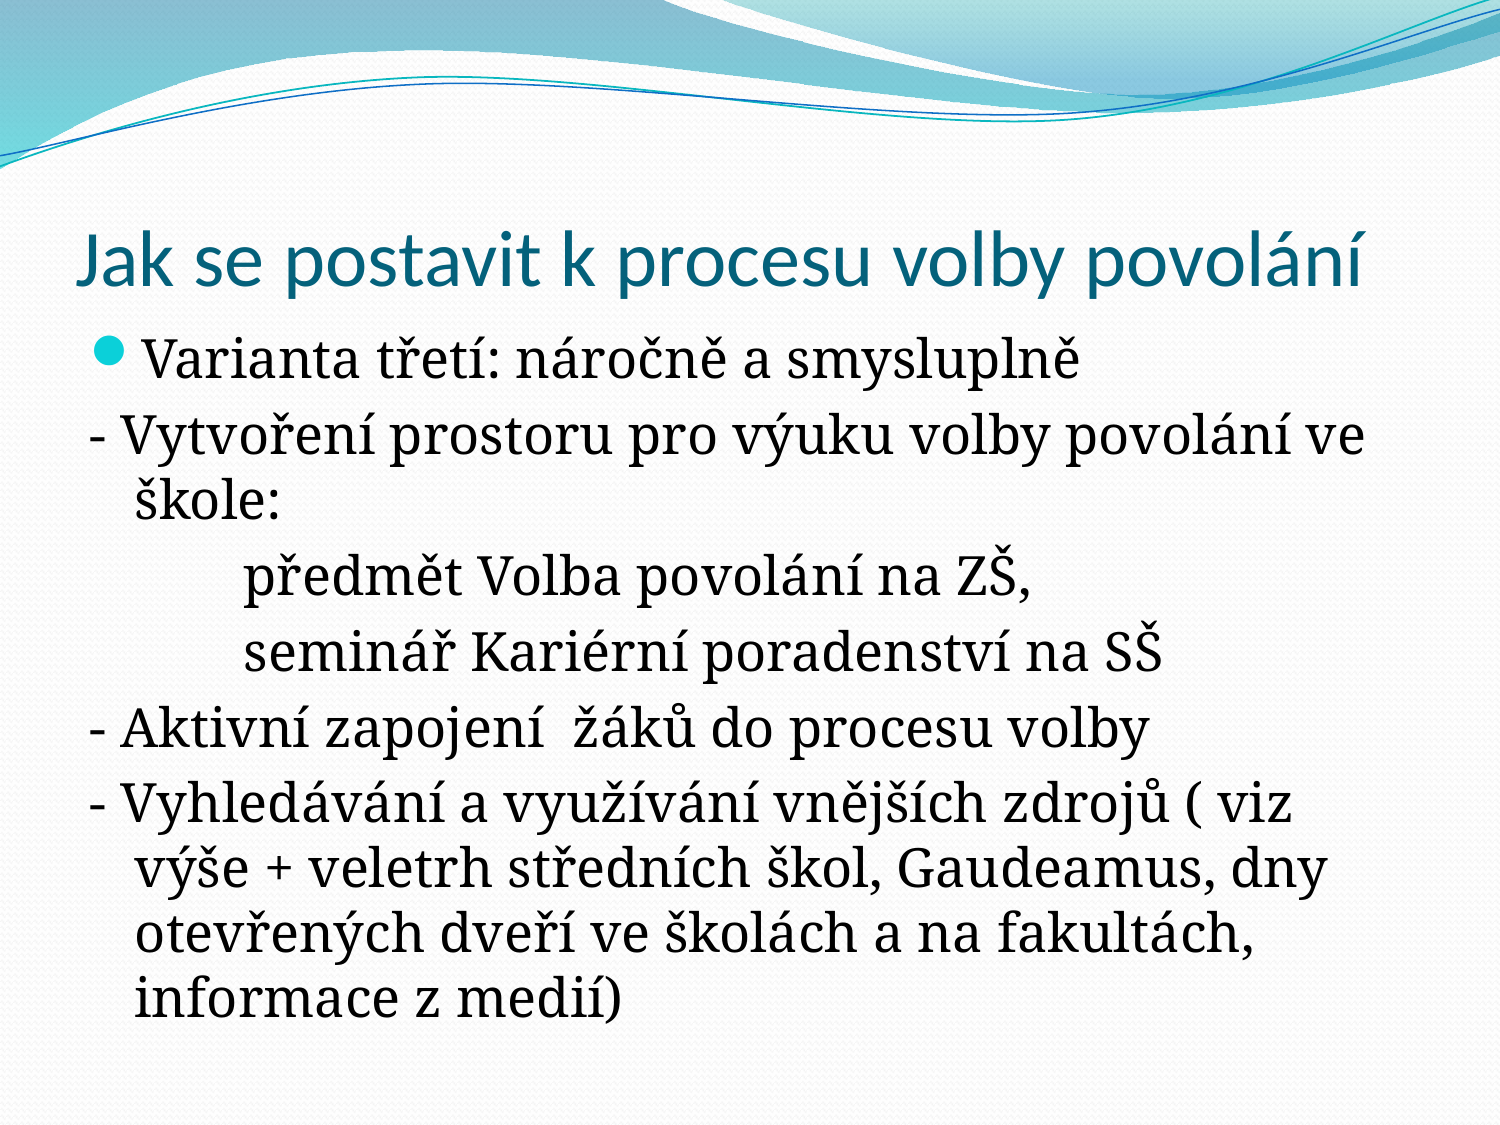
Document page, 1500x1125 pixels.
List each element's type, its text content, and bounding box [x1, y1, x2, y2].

title Jak se postavit k procesu volby povolání [75, 115, 1425, 303]
list Varianta třetí: náročně a smysluplně - Vytvoření prostoru pro výuku volby povolání ve škole: předmět Volba povolání na ZŠ, seminář Kariérní poradenství na SŠ - Aktivní zapojení žáků do procesu volby - Vyhledávání a využívání vnějších zdrojů ( viz výše + veletrh středních škol, Gaudeamus, dny otevřených dveří ve školách a na fakultách, informace z medií) [75, 317, 1425, 1038]
